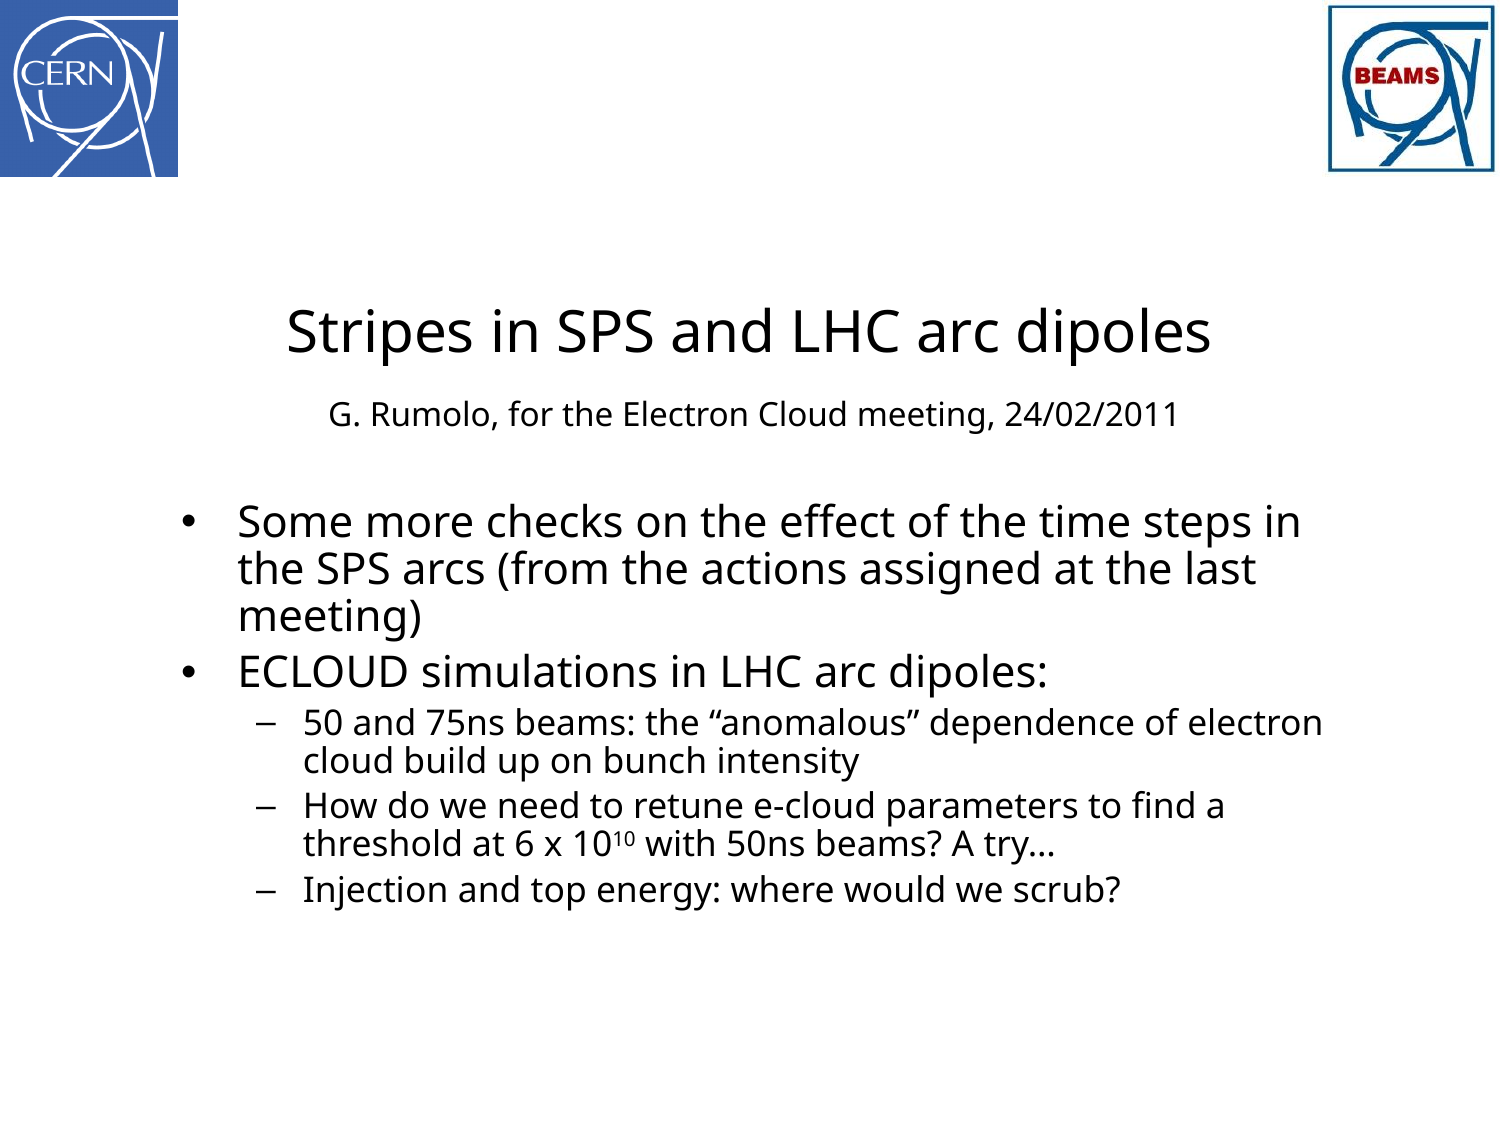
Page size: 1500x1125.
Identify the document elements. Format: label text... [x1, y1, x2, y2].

picture [1322, 0, 1500, 178]
list Some more checks on the effect of the time steps in the SPS arcs (from the actions assigned at the last meeting) ECLOUD simulations in LHC arc dipoles: 50 and 75ns beams: the “anomalous” dependence of electron cloud build up on bunch intensity How do we need to retune e-cloud parameters to find a threshold at 6 x 1010 with 50ns beams? A try… Injection and top energy: where would we scrub? [165, 492, 1354, 1018]
title Stripes in SPS and LHC arc dipoles G. Rumolo, for the Electron Cloud meeting, 24/02/2011 [112, 275, 1388, 463]
picture [0, 0, 178, 178]
